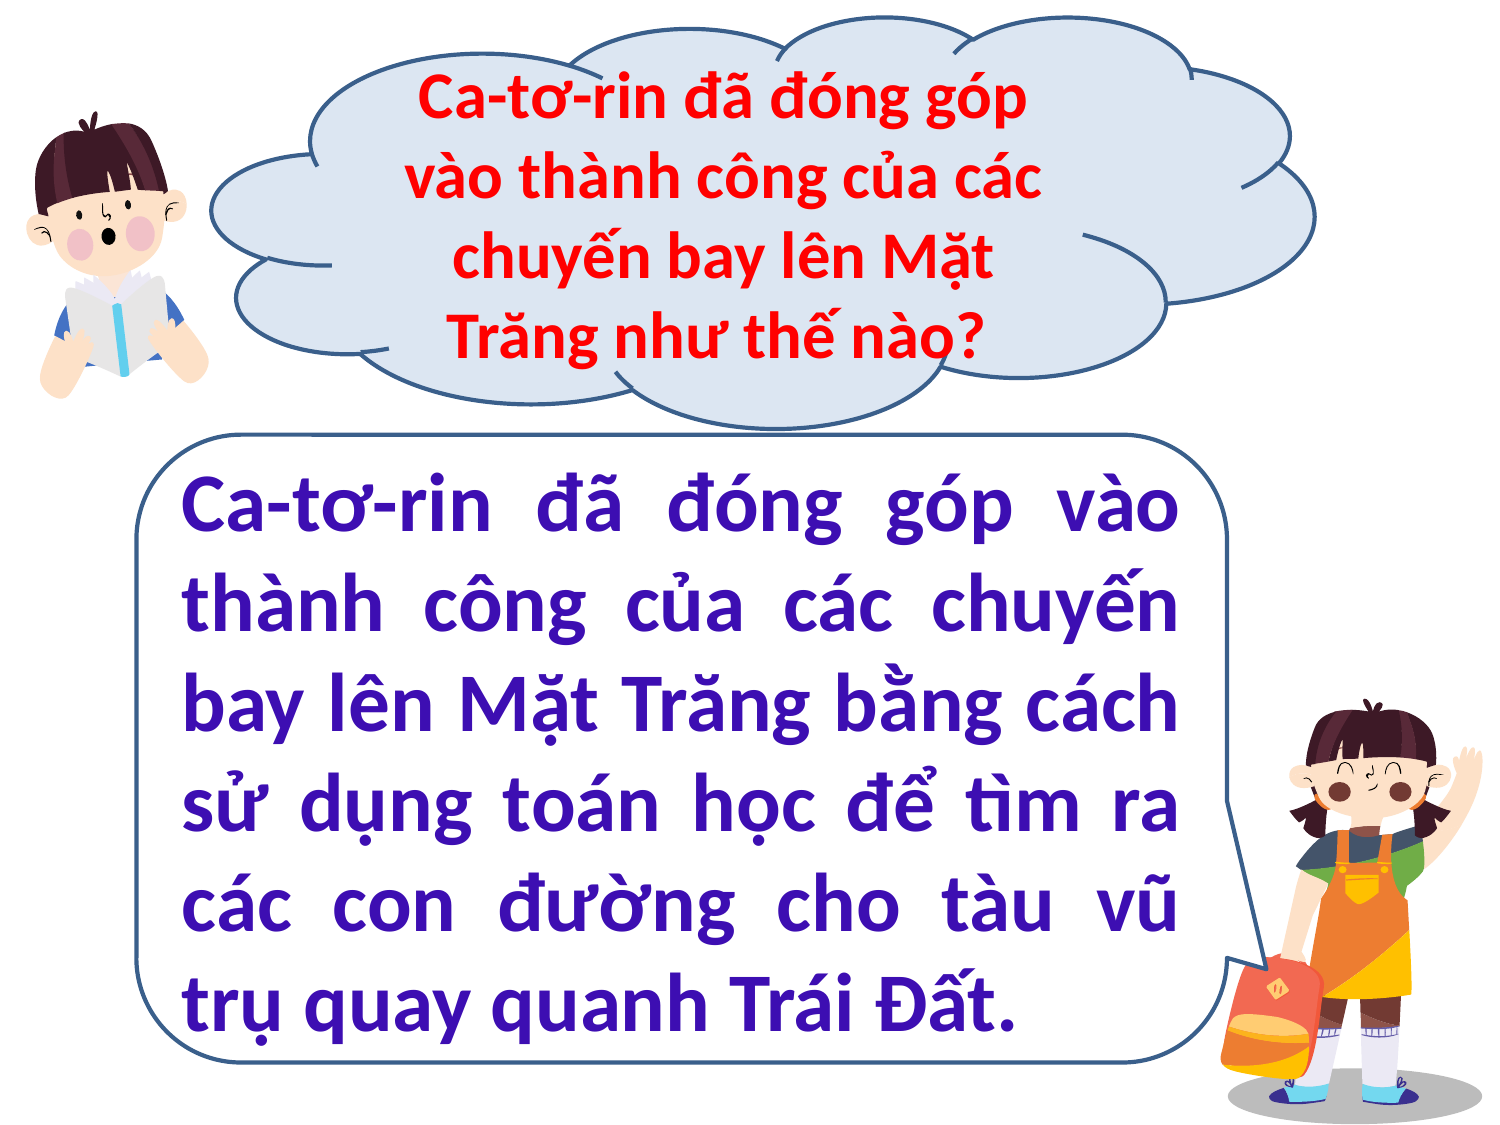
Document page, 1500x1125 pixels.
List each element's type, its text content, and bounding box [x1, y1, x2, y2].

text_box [23, 110, 197, 393]
text_box Ca-tơ-rin đã đóng góp vào thành công của các chuyến bay lên Mặt Trăng như thế nào? [209, 15, 1317, 432]
text_box Ca-tơ-rin đã đóng góp vào thành công của các chuyến bay lên Mặt Trăng bằng cách sử dụng toán học để tìm ra các con đường cho tàu vũ trụ quay quanh Trái Đất. [134, 432, 1230, 1065]
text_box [1219, 698, 1486, 1125]
